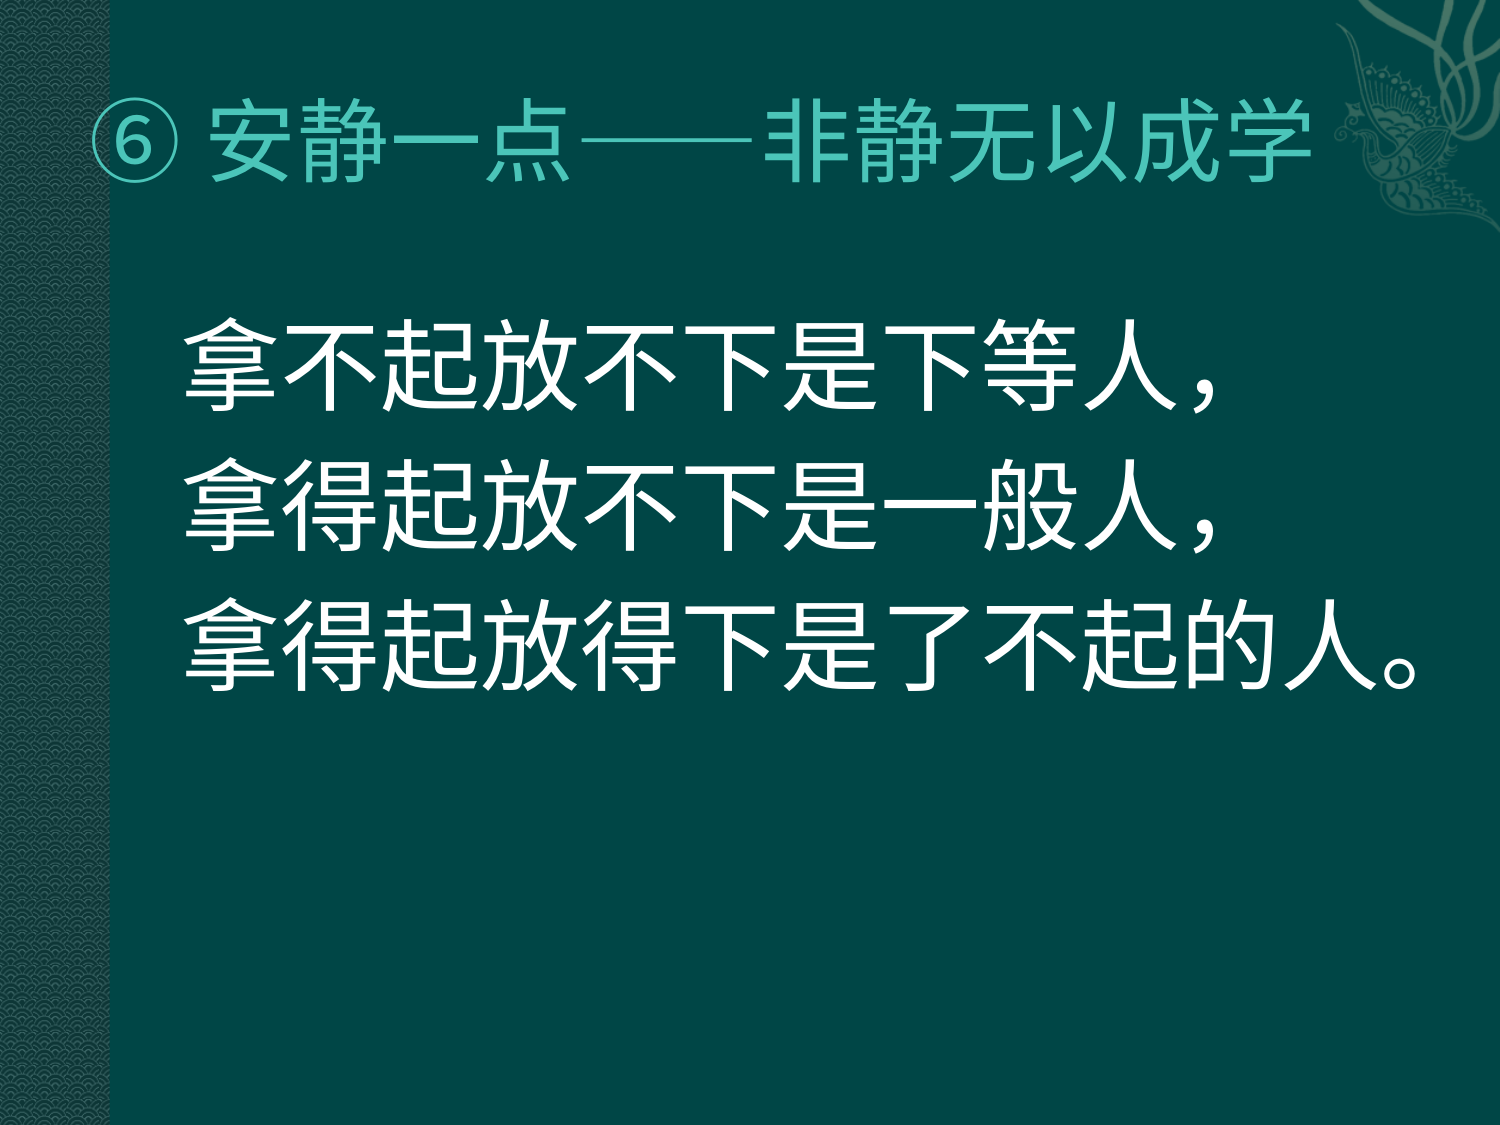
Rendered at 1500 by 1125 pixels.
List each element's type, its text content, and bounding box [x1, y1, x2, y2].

list 拿不起放不下是下等人， 拿得起放不下是一般人， 拿得起放得下是了不起的人。 [165, 296, 1425, 962]
picture [0, 0, 110, 1125]
title ⑥安静一点——非静无以成学 [75, 45, 1351, 233]
